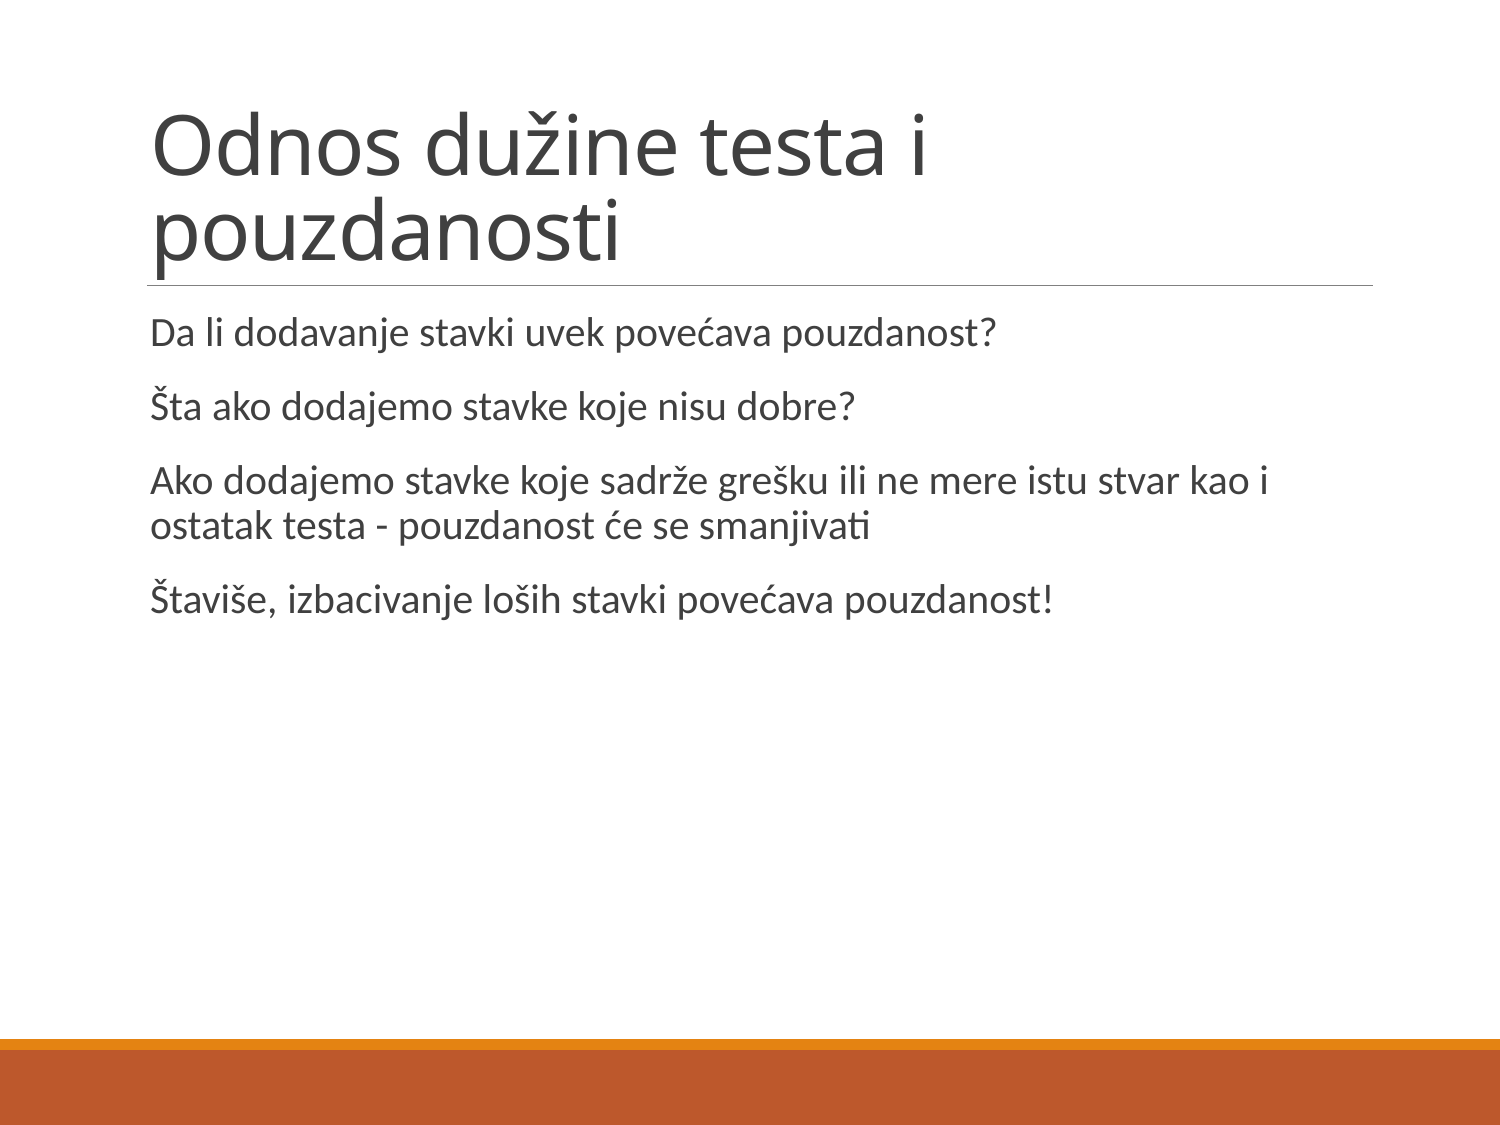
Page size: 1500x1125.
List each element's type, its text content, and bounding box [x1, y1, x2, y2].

title Odnos dužine testa i pouzdanosti [135, 47, 1373, 285]
list Da li dodavanje stavki uvek povećava pouzdanost? Šta ako dodajemo stavke koje nisu dobre? Ako dodajemo stavke koje sadrže grešku ili ne mere istu stvar kao i ostatak testa - pouzdanost će se smanjivati Štaviše, izbacivanje loših stavki povećava pouzdanost! [135, 302, 1373, 963]
